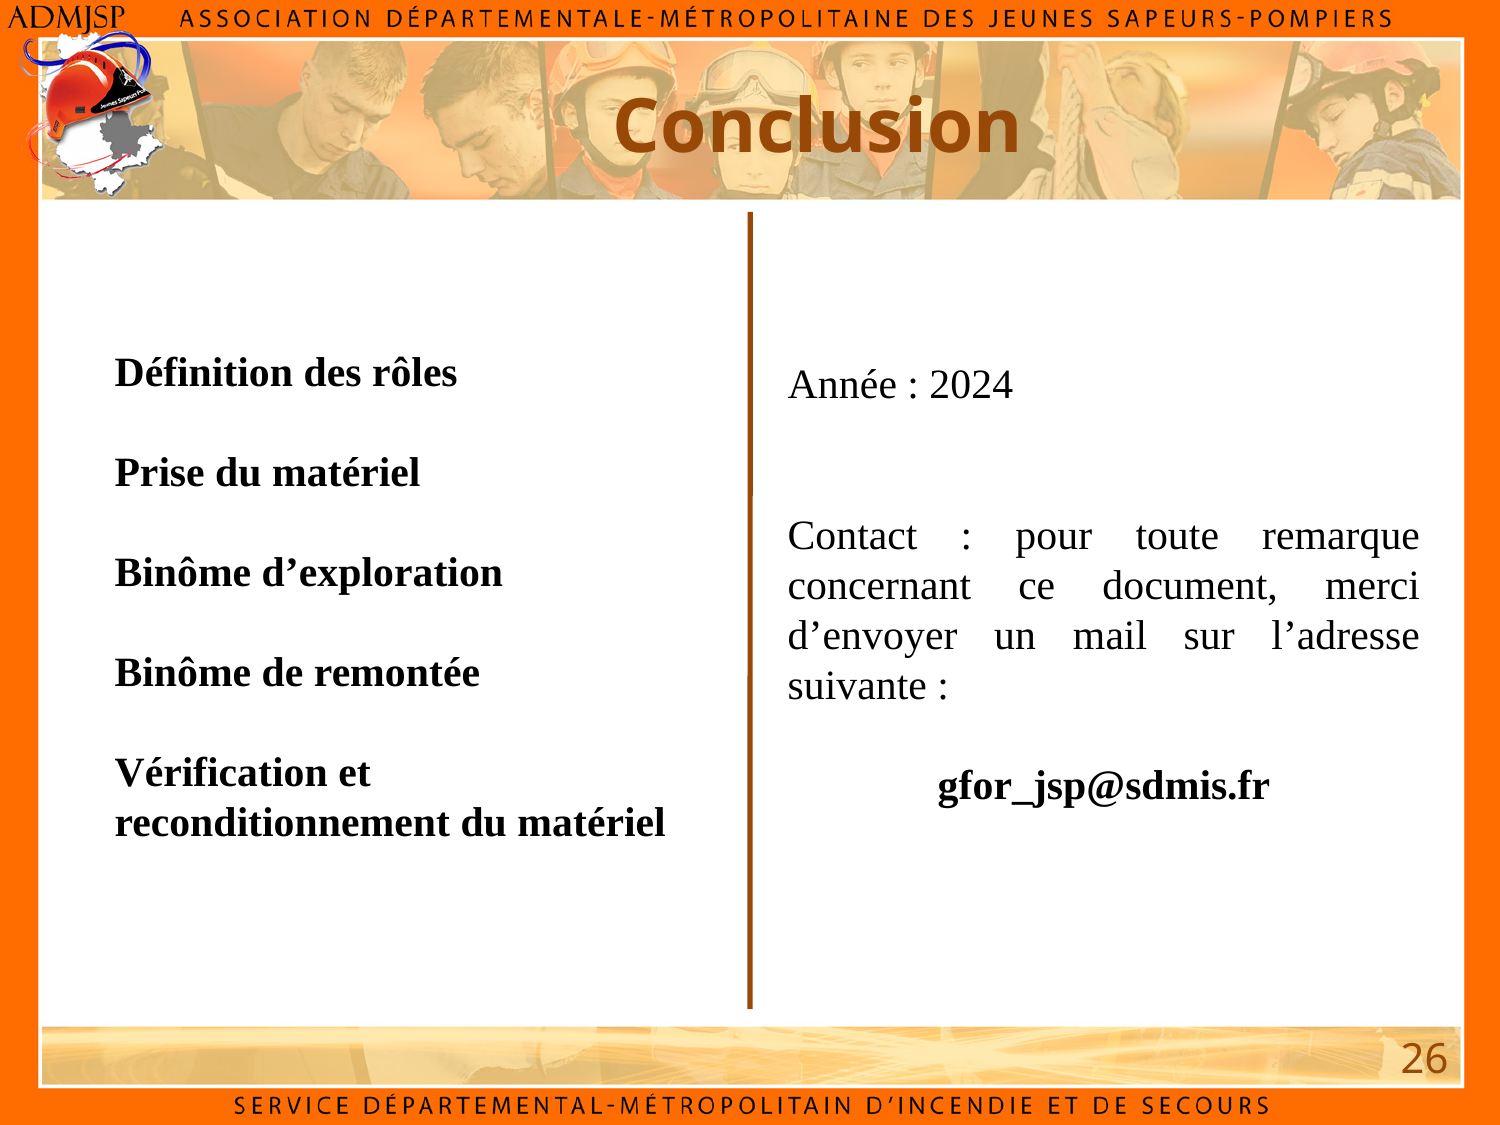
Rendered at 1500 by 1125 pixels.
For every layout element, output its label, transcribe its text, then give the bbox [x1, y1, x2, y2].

title Conclusion [183, 45, 1454, 200]
text_box 26 [1113, 1029, 1464, 1090]
text_box Année : 2024 Contact : pour toute remarque concernant ce document, merci d’envoyer un mail sur l’adresse suivante : gfor_jsp@sdmis.fr [772, 349, 1436, 865]
picture [0, 0, 1500, 1125]
text_box Définition des rôles Prise du matériel Binôme d’exploration Binôme de remontée Vérification et reconditionnement du matériel [99, 337, 700, 853]
